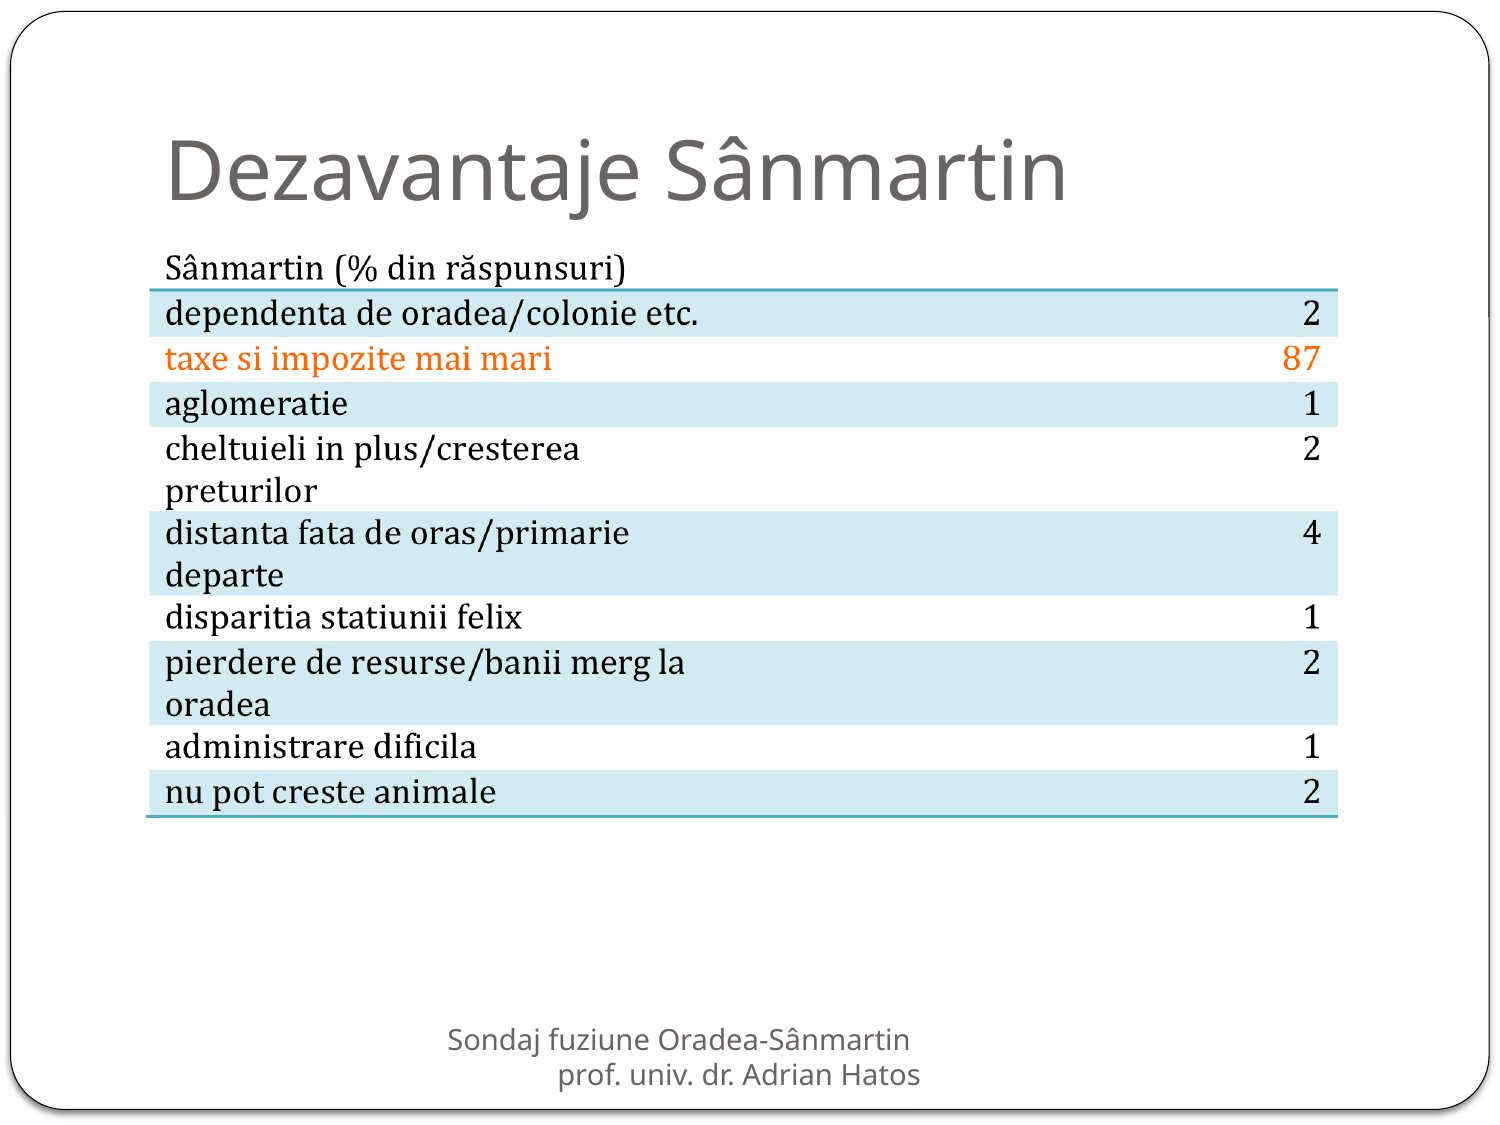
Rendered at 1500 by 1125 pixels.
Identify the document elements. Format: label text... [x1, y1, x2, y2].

title Dezavantaje Sânmartin [150, 45, 1425, 233]
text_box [146, 245, 1432, 864]
footer Sondaj fuziune Oradea-Sânmartin prof. univ. dr. Adrian Hatos [429, 1019, 967, 1095]
